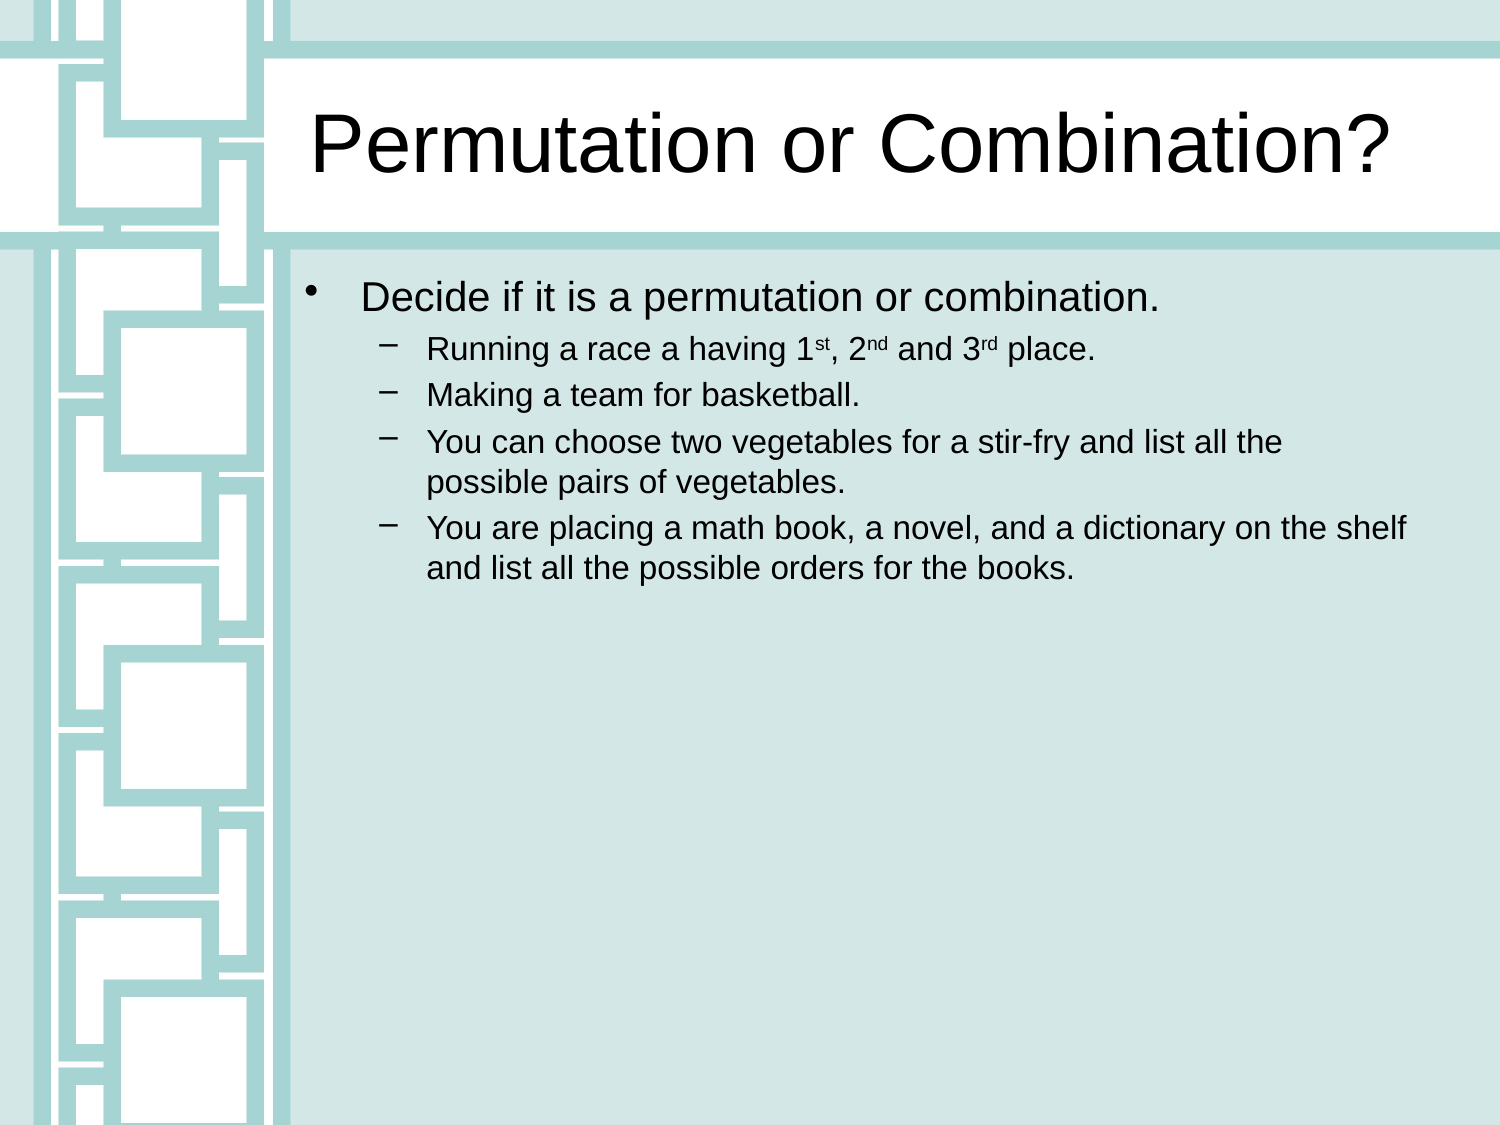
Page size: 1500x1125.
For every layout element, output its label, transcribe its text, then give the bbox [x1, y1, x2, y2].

list Decide if it is a permutation or combination. Running a race a having 1st, 2nd and 3rd place. Making a team for basketball. You can choose two vegetables for a stir-fry and list all the possible pairs of vegetables. You are placing a math book, a novel, and a dictionary on the shelf and list all the possible orders for the books. [289, 262, 1426, 1006]
picture [0, 0, 1500, 1125]
title Permutation or Combination? [277, 44, 1426, 233]
